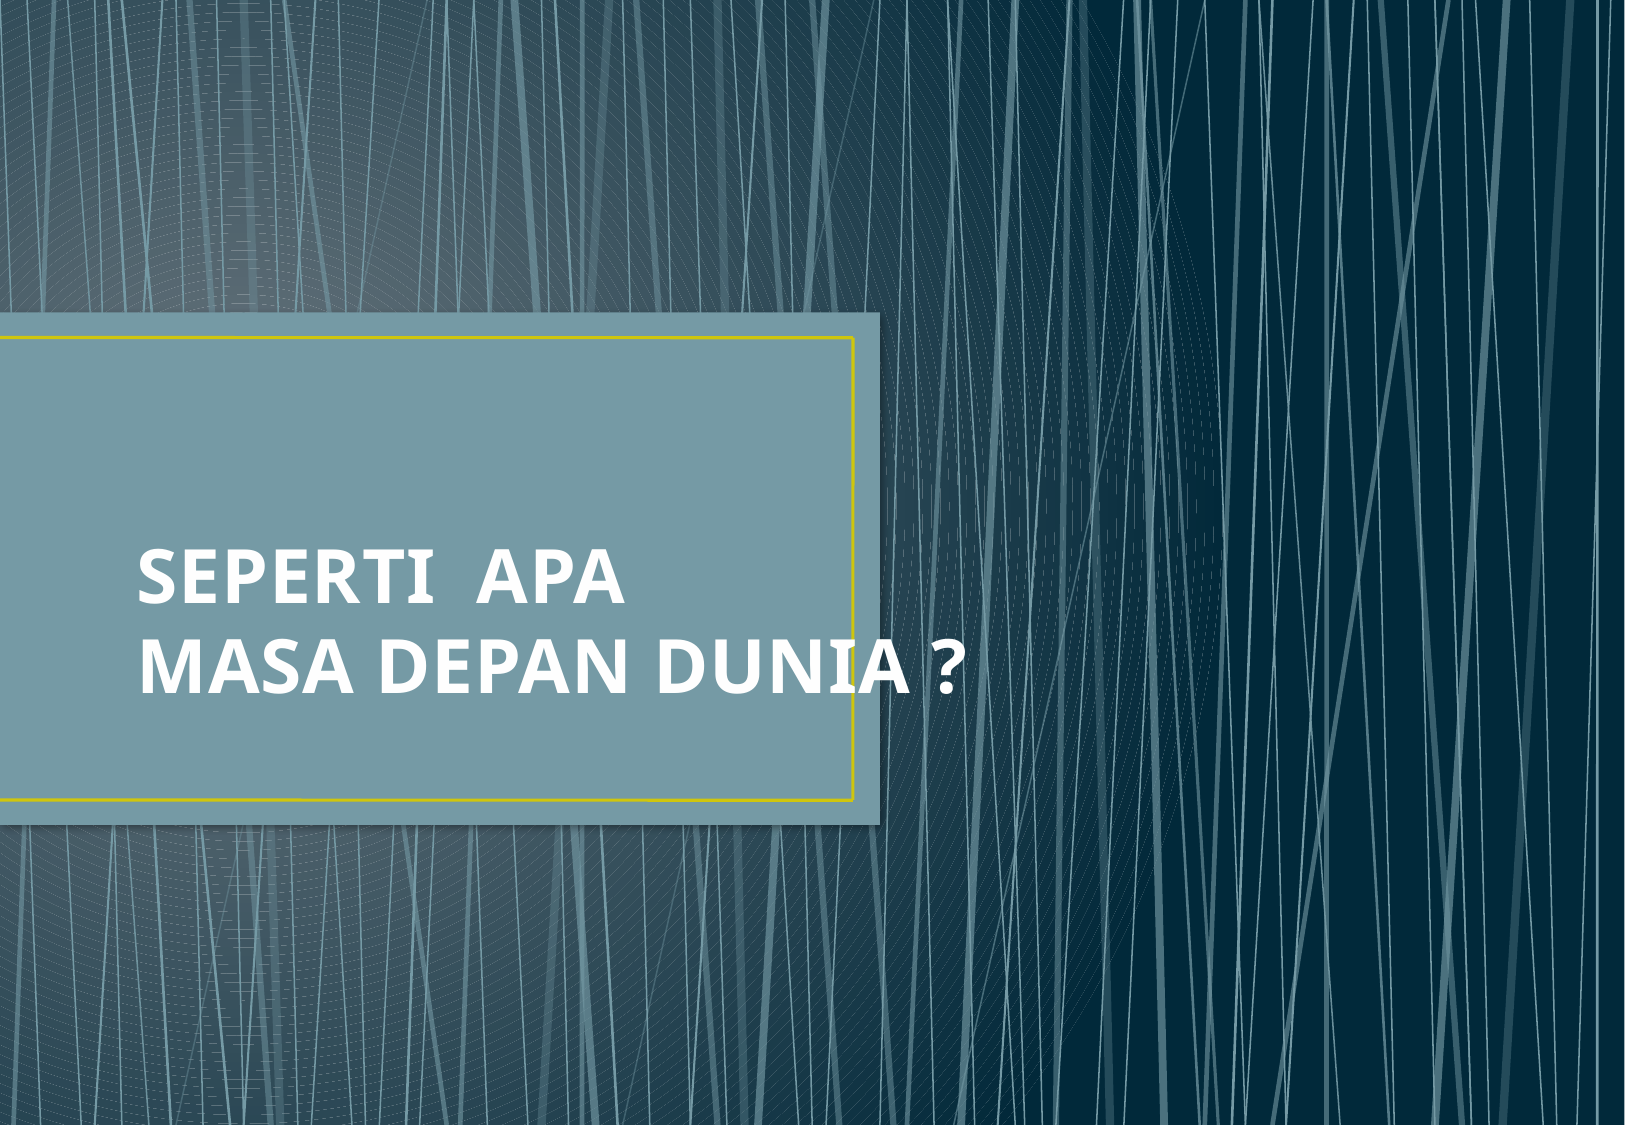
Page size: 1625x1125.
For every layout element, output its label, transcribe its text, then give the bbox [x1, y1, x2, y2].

title SEPERTI APA MASA DEPAN DUNIA ? [121, 361, 1542, 716]
